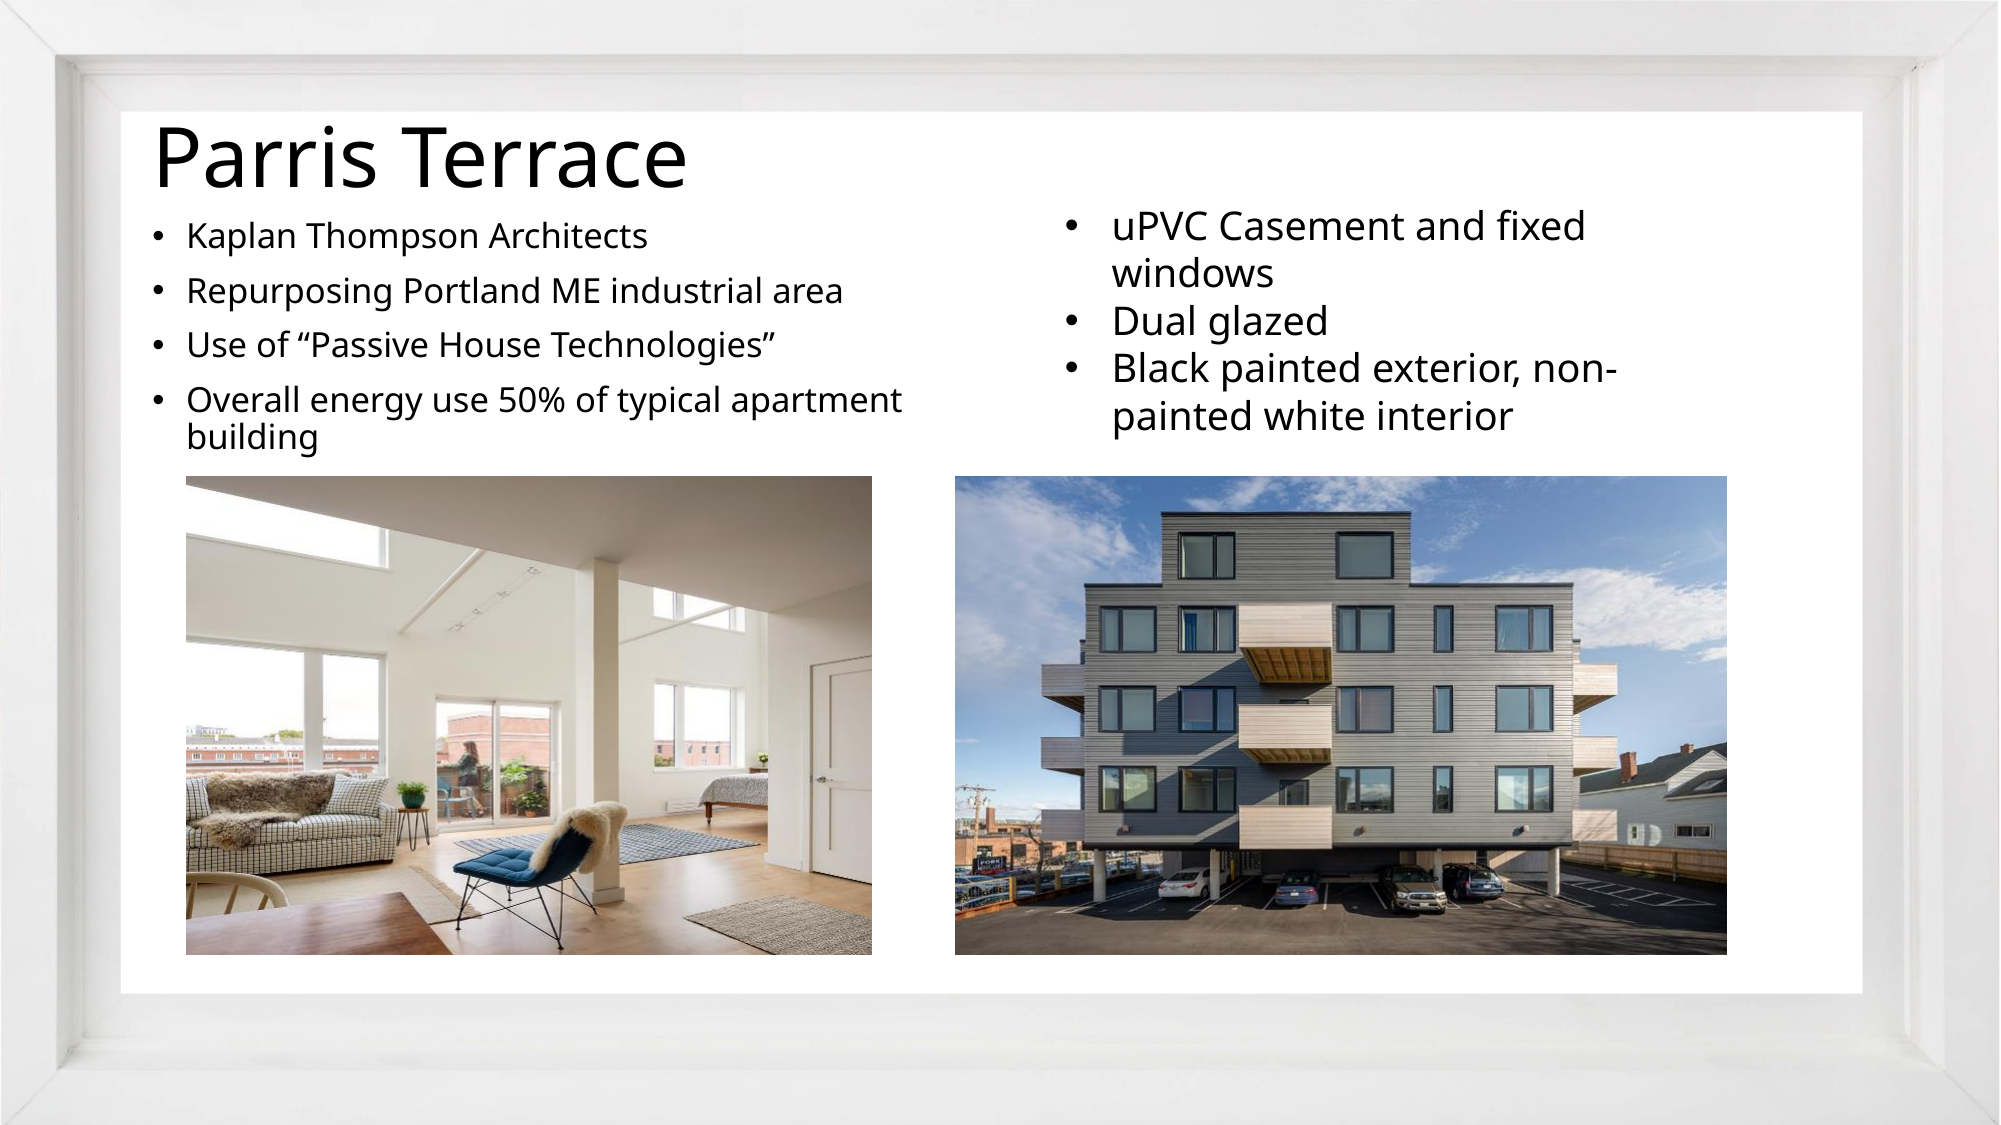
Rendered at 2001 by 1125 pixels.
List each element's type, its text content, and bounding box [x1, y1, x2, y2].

list Kaplan Thompson Architects Repurposing Portland ME industrial area Use of “Passive House Technologies” Overall energy use 50% of typical apartment building [137, 211, 926, 465]
title Parris Terrace [137, 95, 1863, 227]
text_box uPVC Casement and fixed windows Dual glazed Black painted exterior, non-painted white interior [1050, 193, 1727, 446]
picture [0, 0, 2000, 1125]
